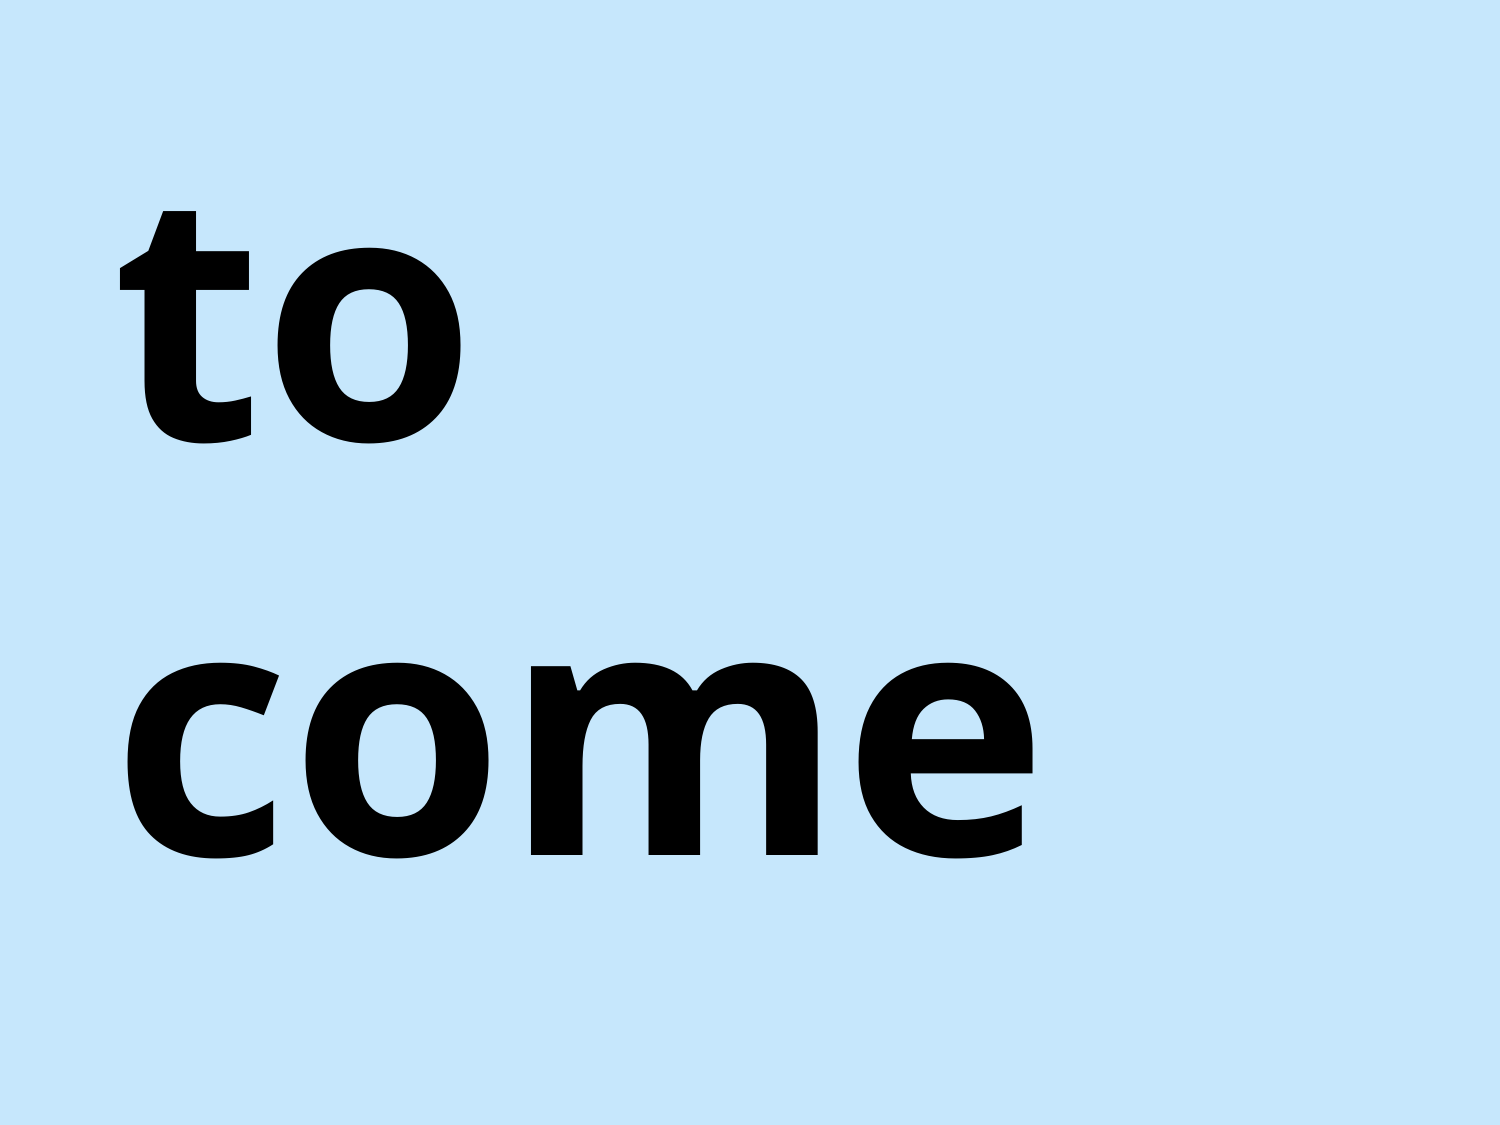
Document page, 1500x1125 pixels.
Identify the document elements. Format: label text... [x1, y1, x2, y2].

list to come [75, 87, 1425, 1035]
